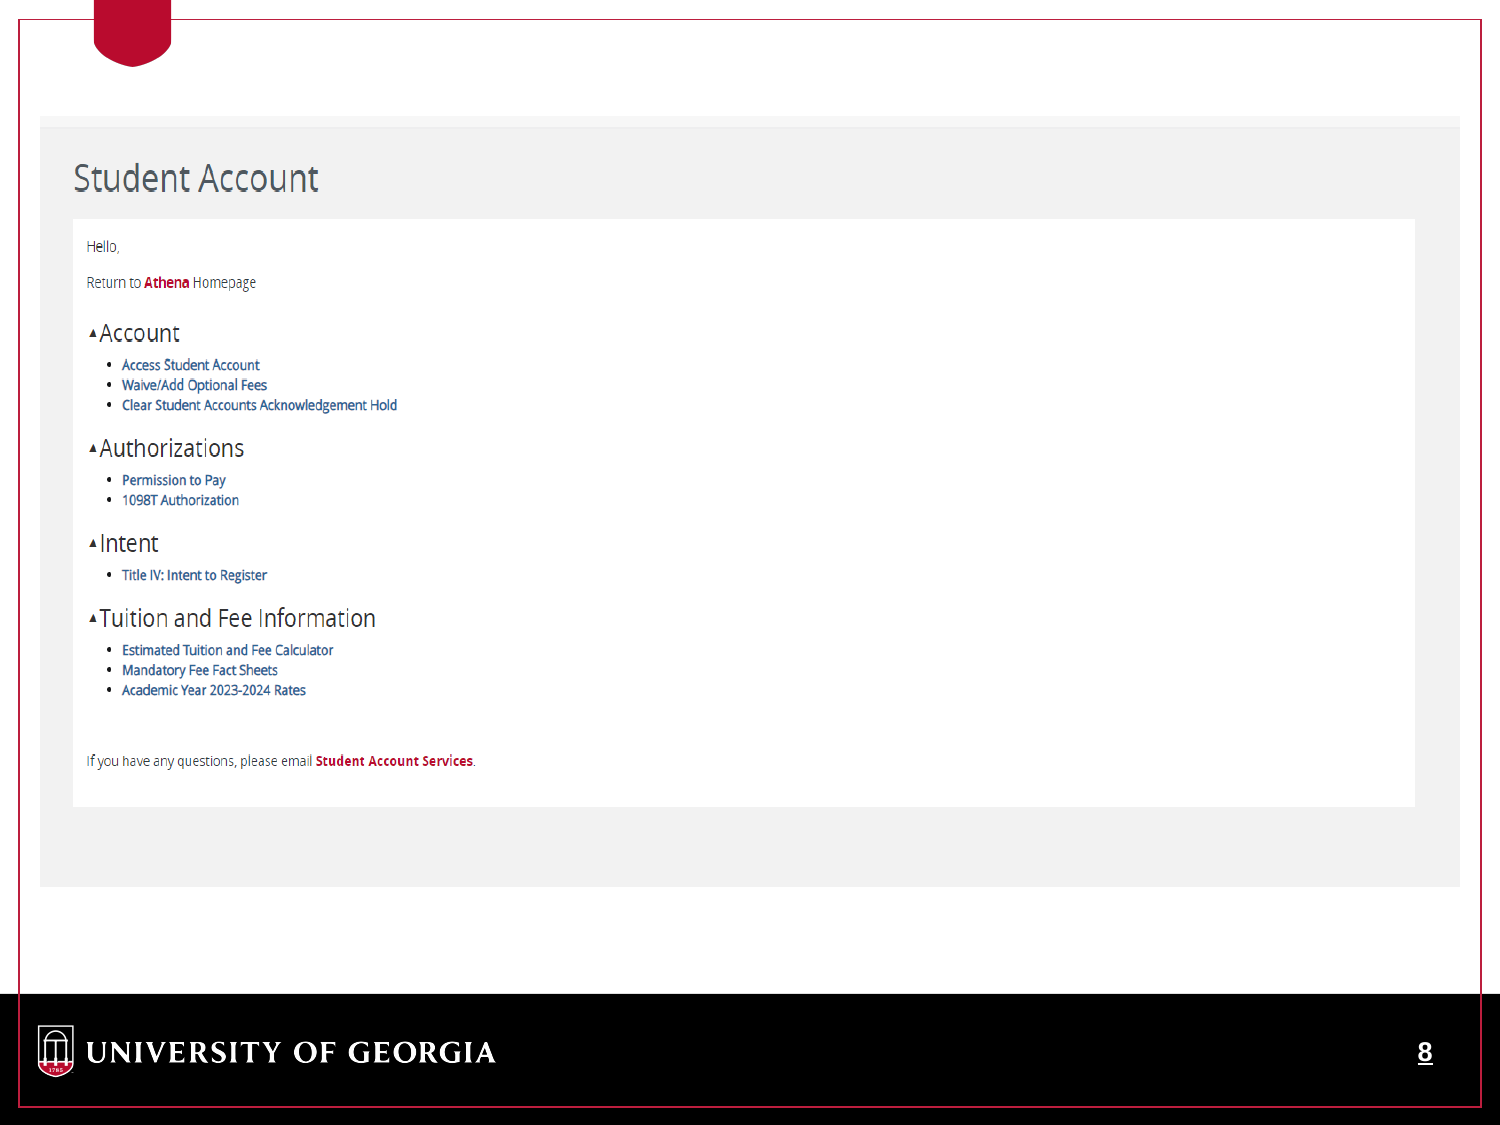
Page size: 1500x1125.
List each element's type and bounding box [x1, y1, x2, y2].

picture [40, 116, 1460, 887]
picture [20, 975, 521, 1106]
picture [9, 975, 521, 1125]
